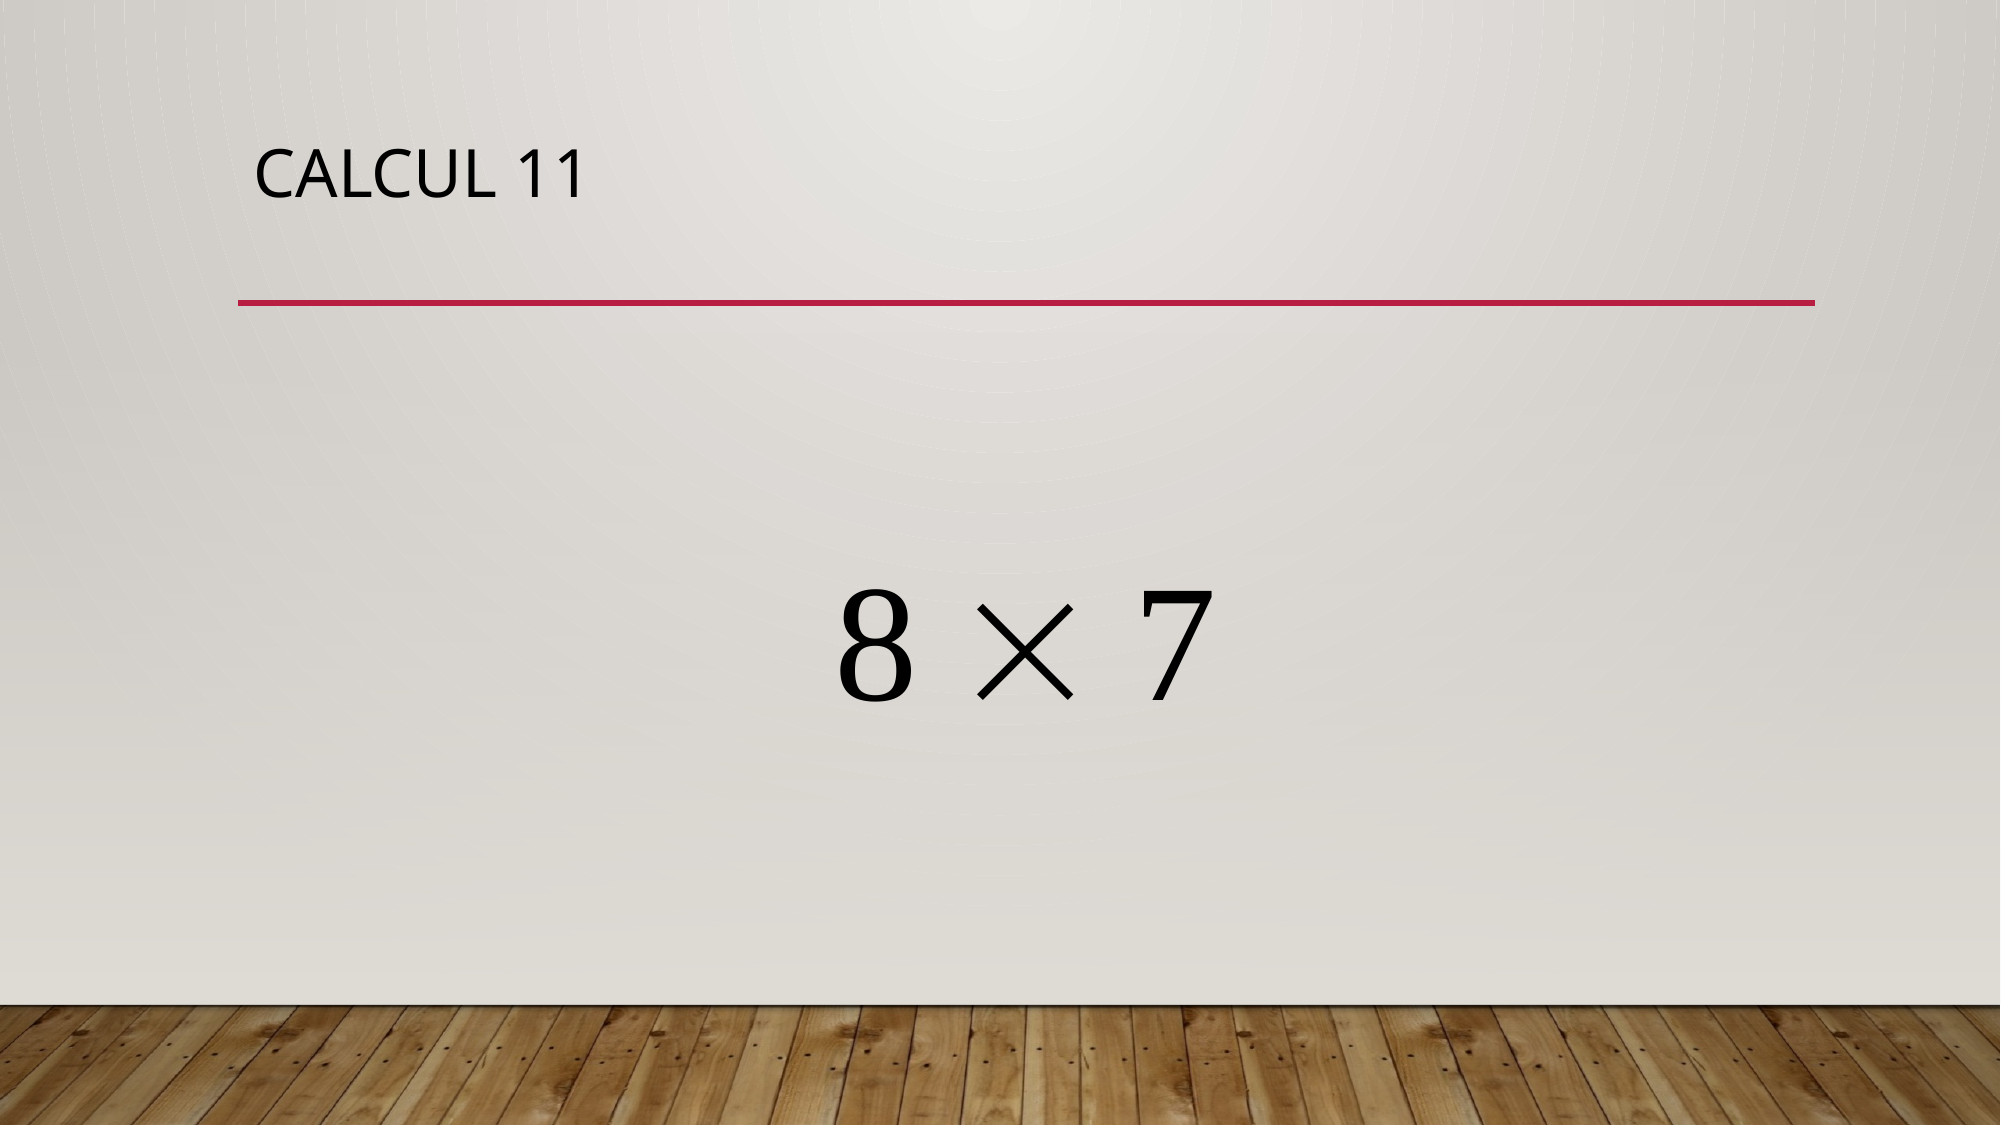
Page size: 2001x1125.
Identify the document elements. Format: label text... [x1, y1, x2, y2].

picture [0, 1005, 2000, 1125]
list 8  7 [238, 330, 1814, 897]
title CALCUL 11 [238, 131, 1814, 305]
